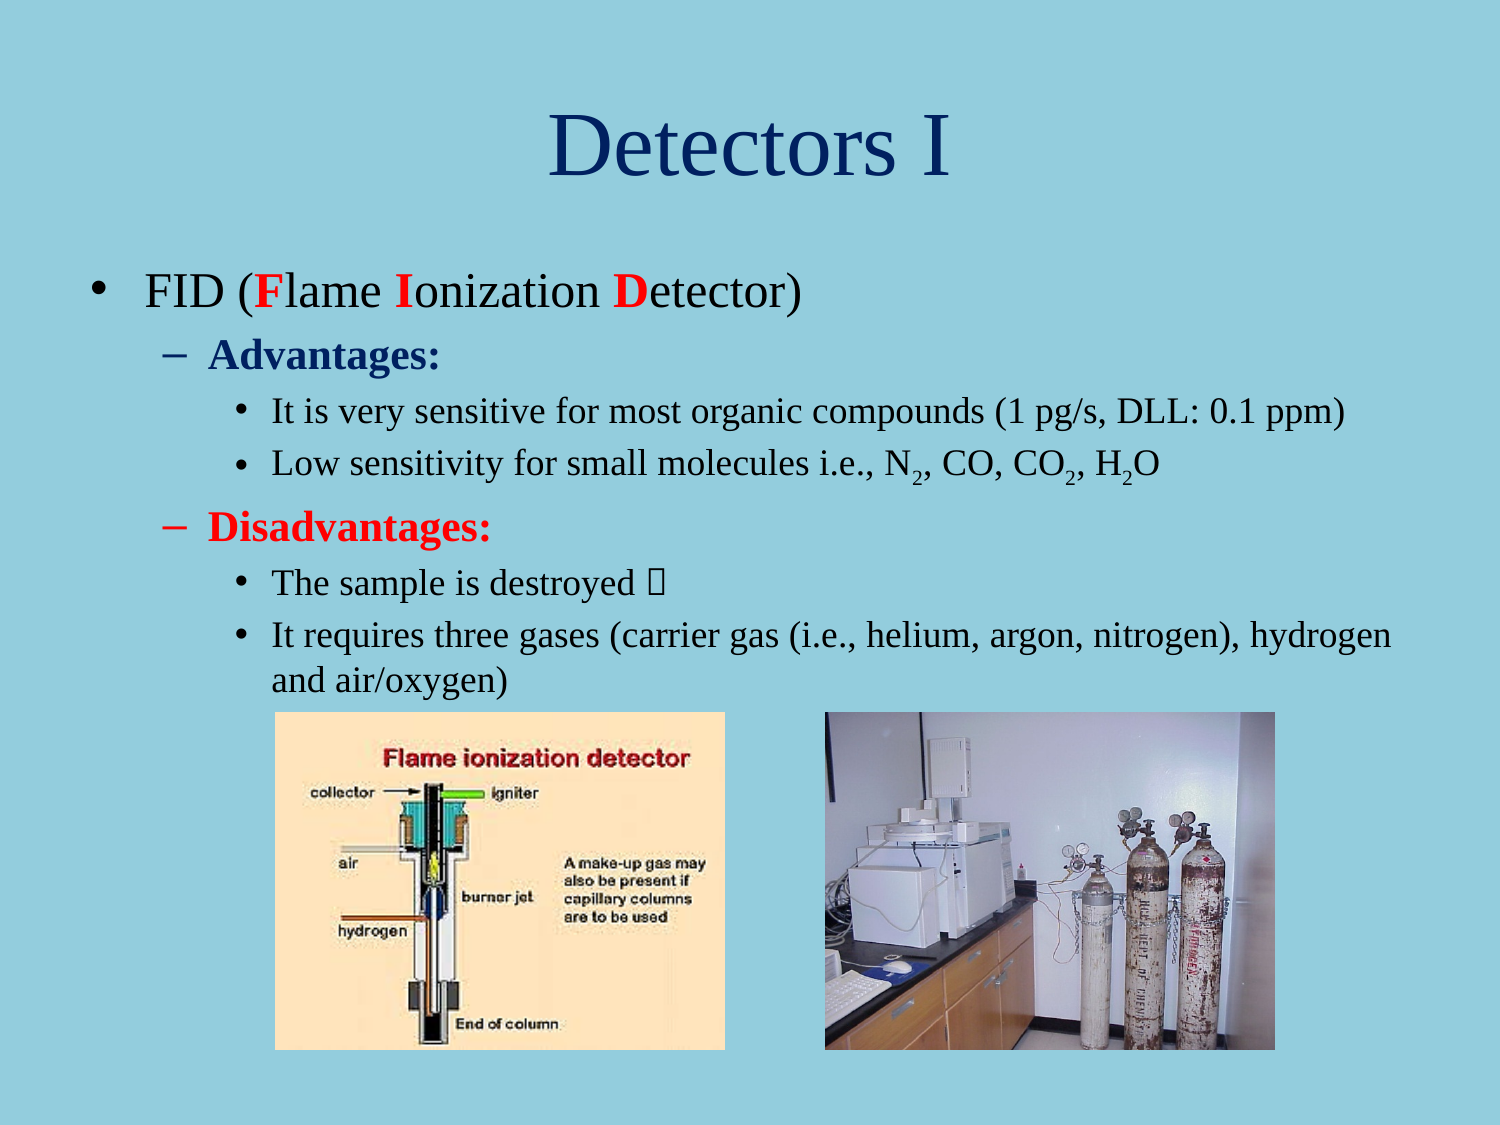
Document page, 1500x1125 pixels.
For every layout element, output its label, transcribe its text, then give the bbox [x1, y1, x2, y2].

title Detectors I [75, 45, 1425, 233]
picture [824, 712, 1275, 1050]
picture [274, 712, 726, 1050]
list FID (Flame Ionization Detector) Advantages: It is very sensitive for most organic compounds (1 pg/s, DLL: 0.1 ppm) Low sensitivity for small molecules i.e., N2, CO, CO2, H2O Disadvantages: The sample is destroyed  It requires three gases (carrier gas (i.e., helium, argon, nitrogen), hydrogen and air/oxygen) [75, 249, 1425, 713]
